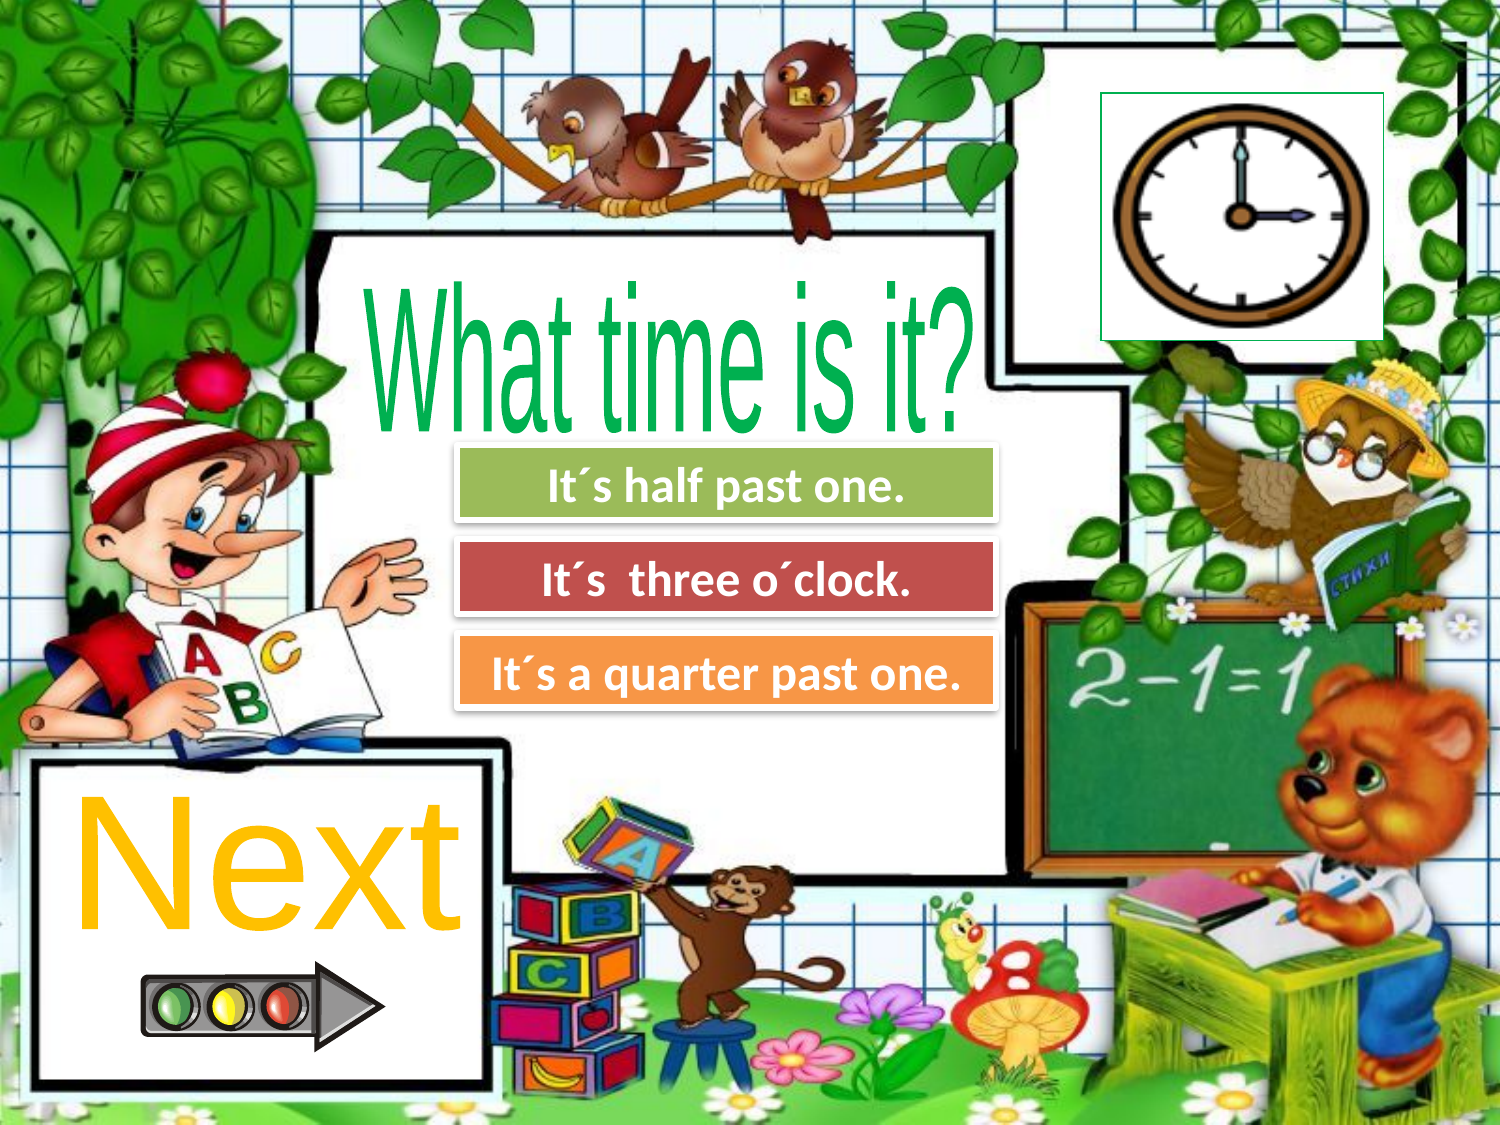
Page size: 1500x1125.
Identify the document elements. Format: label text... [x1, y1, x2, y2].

picture [0, 0, 1500, 1125]
text_box It´s three o´clock. [454, 536, 999, 617]
text_box It´s half past one. [454, 442, 999, 523]
text_box It´s a quarter past one. [454, 630, 999, 711]
